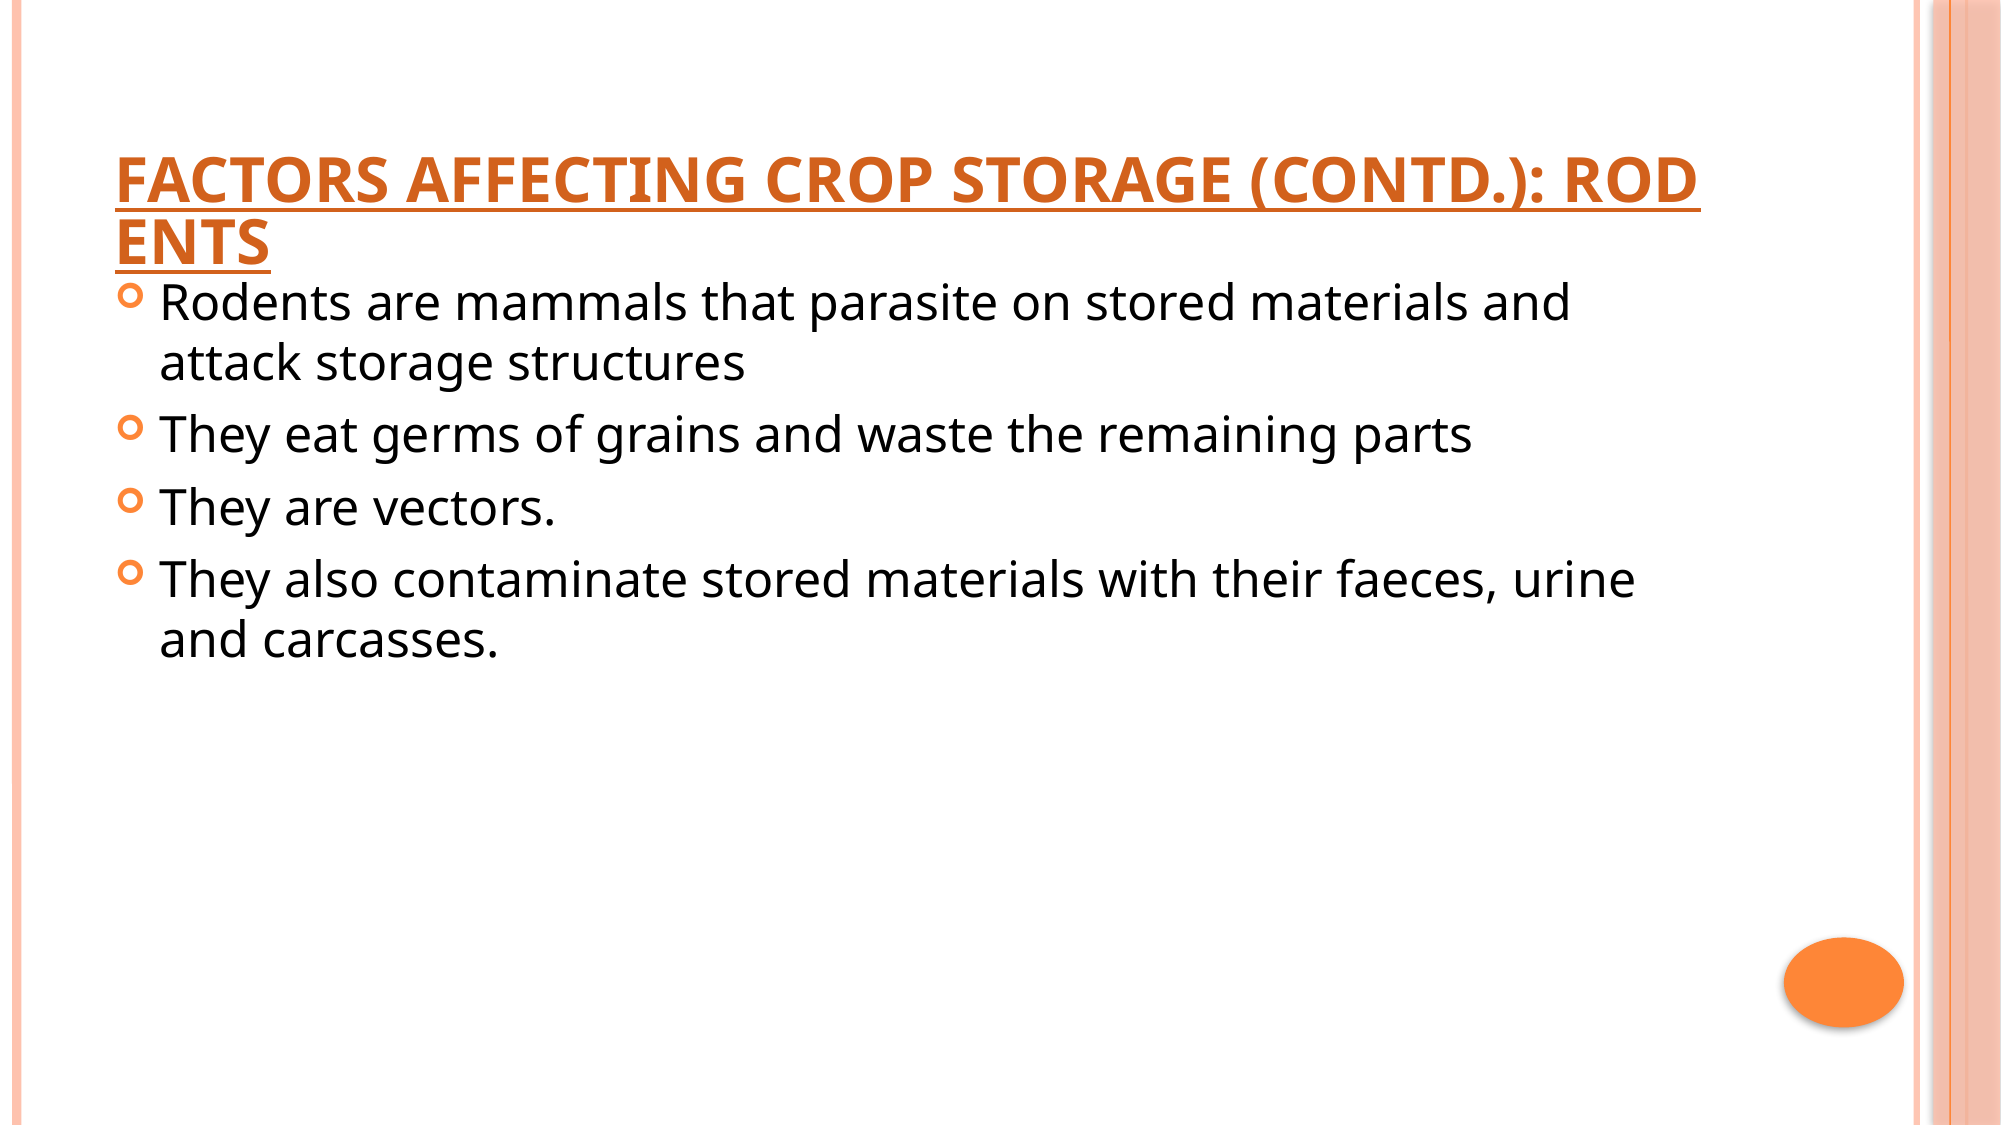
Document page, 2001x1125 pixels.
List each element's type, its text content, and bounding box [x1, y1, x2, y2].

title Factors affecting Crop Storage (Contd.): Rodents [99, 45, 1734, 233]
list Rodents are mammals that parasite on stored materials and attack storage structures They eat germs of grains and waste the remaining parts They are vectors. They also contaminate stored materials with their faeces, urine and carcasses. [99, 262, 1734, 1062]
